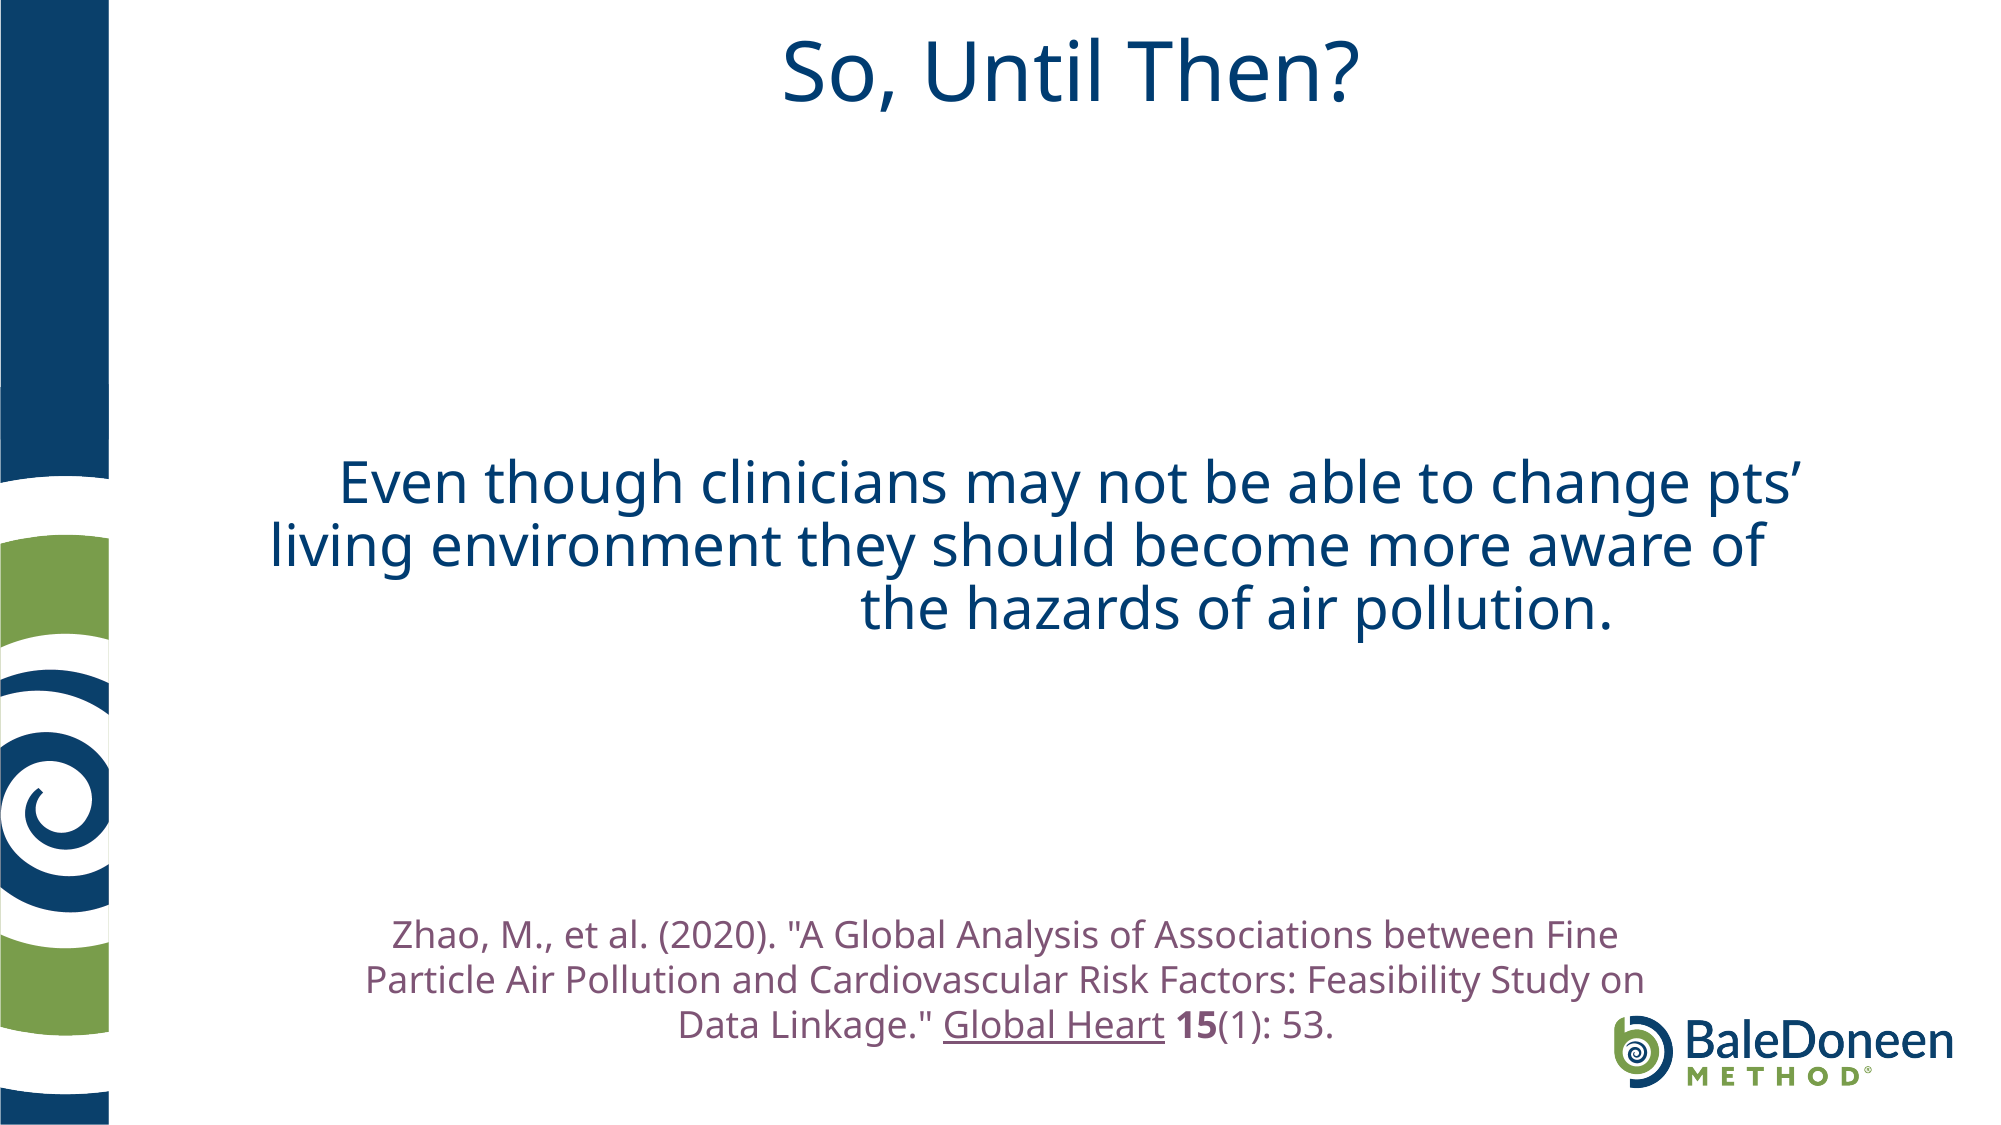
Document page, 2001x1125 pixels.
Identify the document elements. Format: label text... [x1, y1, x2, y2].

text_box Zhao, M., et al. (2020). "A Global Analysis of Associations between Fine Particle Air Pollution and Cardiovascular Risk Factors: Feasibility Study on Data Linkage." Global Heart 15(1): 53. [333, 903, 1679, 1125]
title So, Until Then? [212, 0, 1930, 149]
picture [0, 0, 2001, 1125]
list Even though clinicians may not be able to change pts’ living environment they should become more aware of the hazards of air pollution. [249, 355, 1891, 886]
